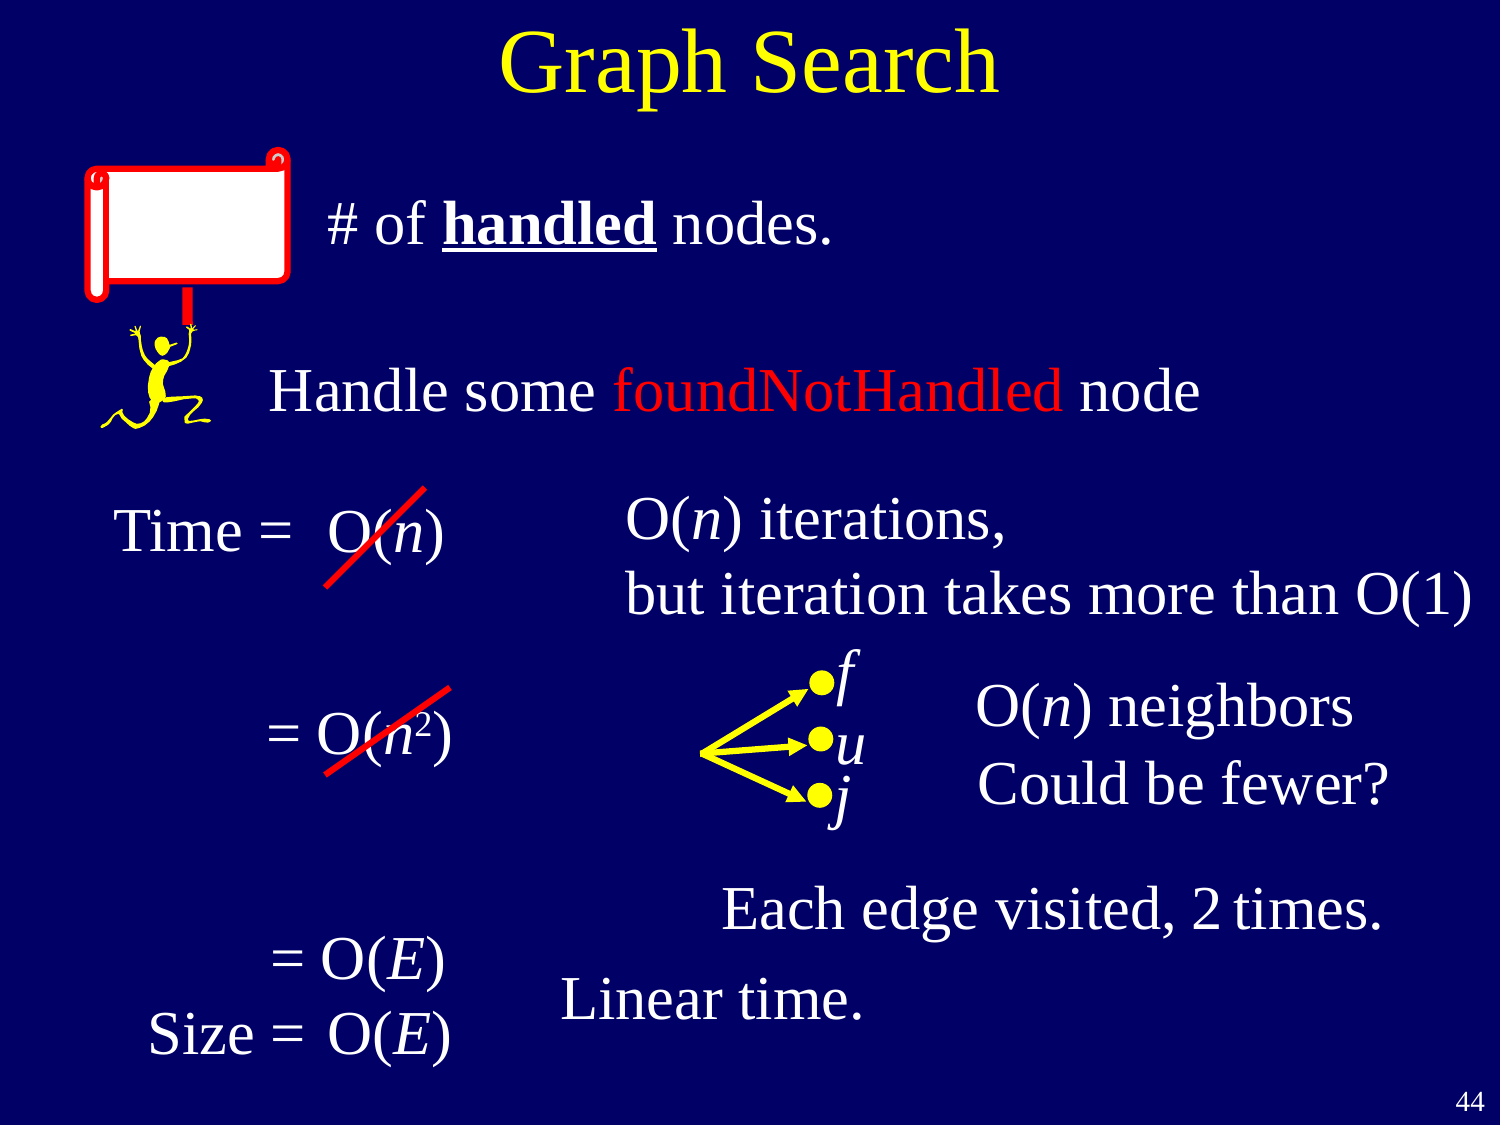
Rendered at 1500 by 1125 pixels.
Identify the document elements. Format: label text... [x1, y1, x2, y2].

title Graph Search [112, 0, 1388, 150]
text_box # of handled nodes. [312, 174, 850, 265]
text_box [99, 324, 1218, 432]
text_box Time = [98, 482, 310, 572]
text_box = O(n2) [251, 684, 319, 775]
text_box Each edge visited, times. [706, 859, 1400, 960]
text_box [324, 469, 1491, 838]
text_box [87, 149, 288, 326]
text_box O(E) [312, 984, 468, 1075]
text_box 2 [1176, 859, 1238, 950]
text_box Linear time. [545, 950, 881, 1040]
text_box O(n) [312, 482, 319, 573]
text_box Size = [133, 984, 312, 1075]
text_box = O(E) [255, 909, 461, 984]
